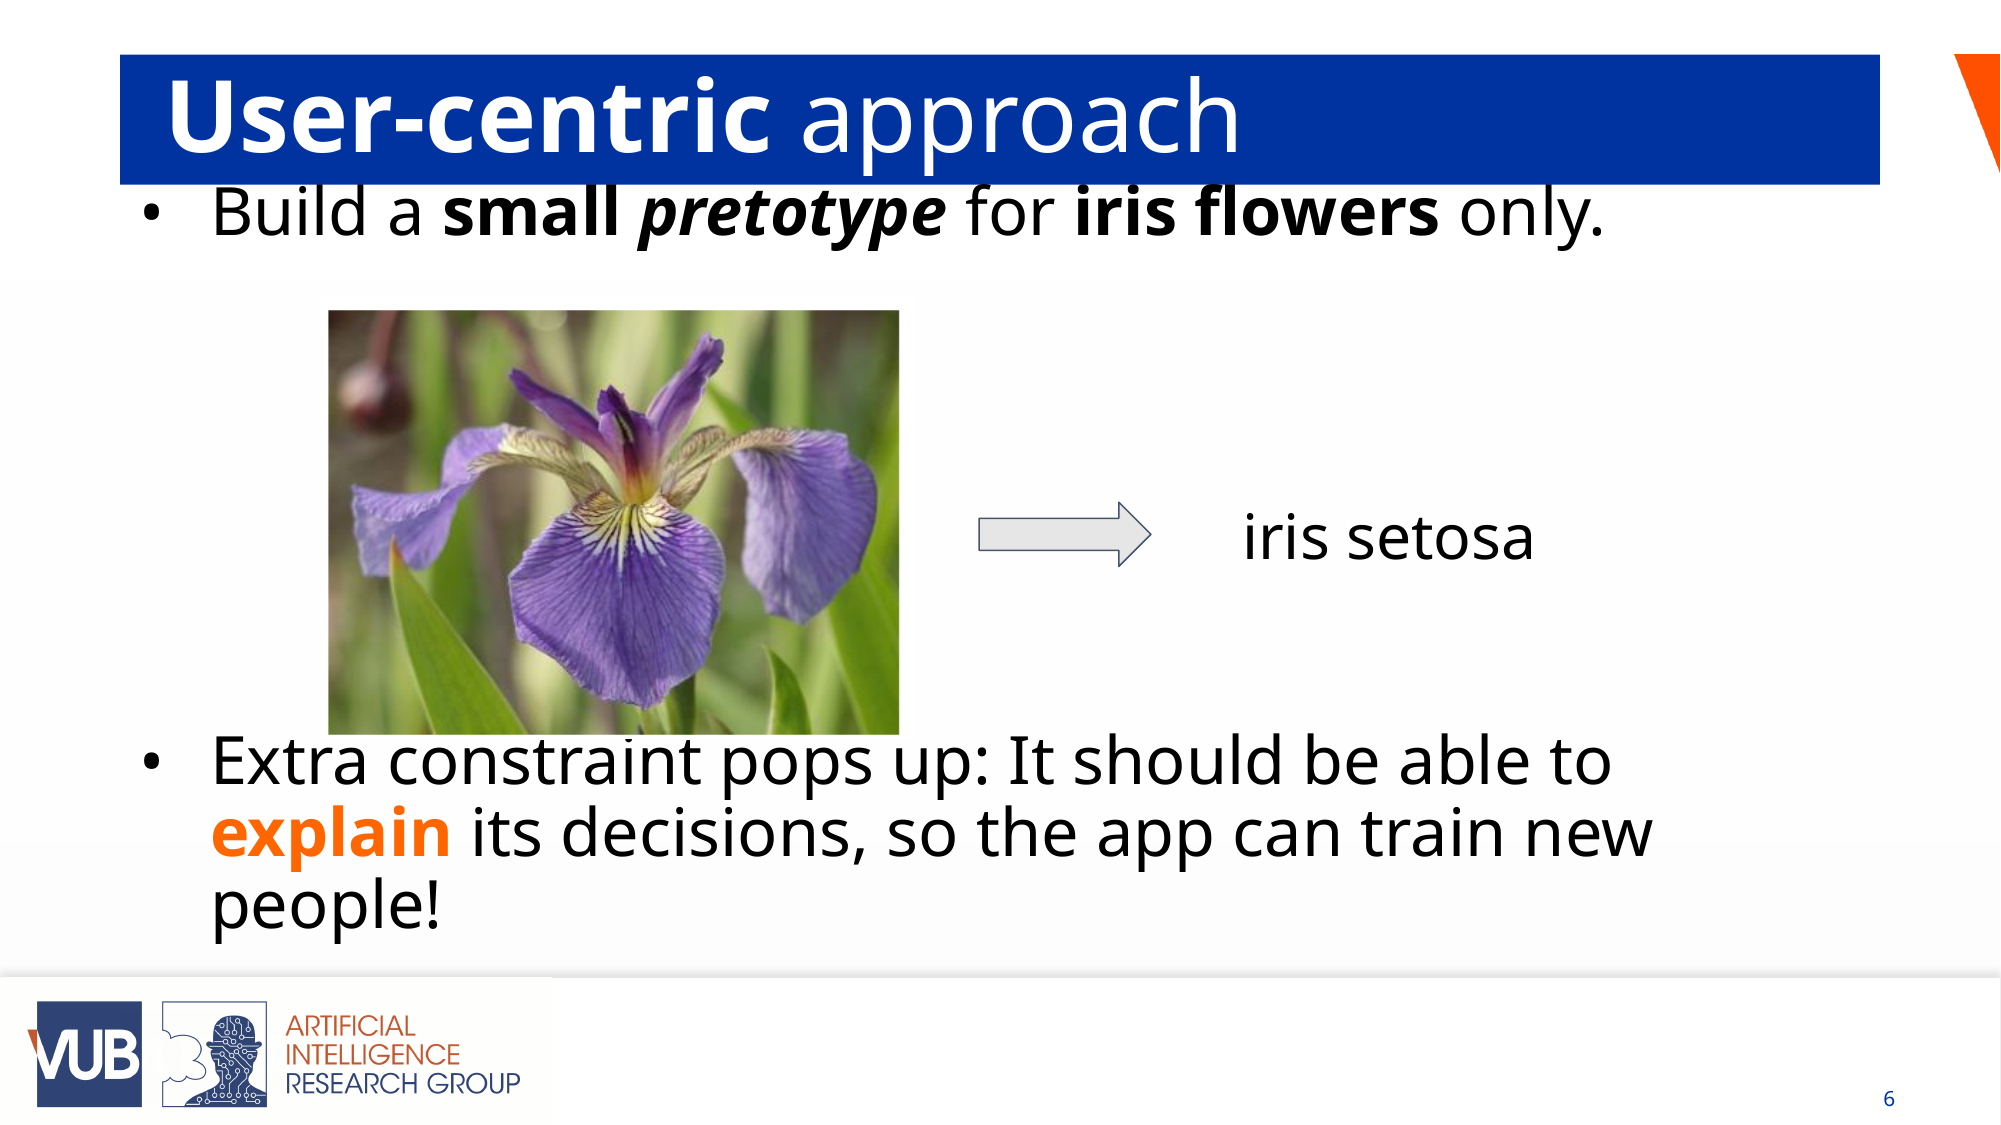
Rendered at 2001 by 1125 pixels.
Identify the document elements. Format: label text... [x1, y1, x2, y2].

picture [1954, 54, 2000, 173]
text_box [319, 297, 1604, 740]
slide_number ‹#› [1818, 1085, 1960, 1113]
text_box Build a small pretotype for iris flowers only. Extra constraint pops up: It should be able to explain its decisions, so the app can train new people! [120, 163, 1880, 1023]
title User-centric approach [120, 54, 1880, 163]
picture [0, 977, 2000, 1125]
